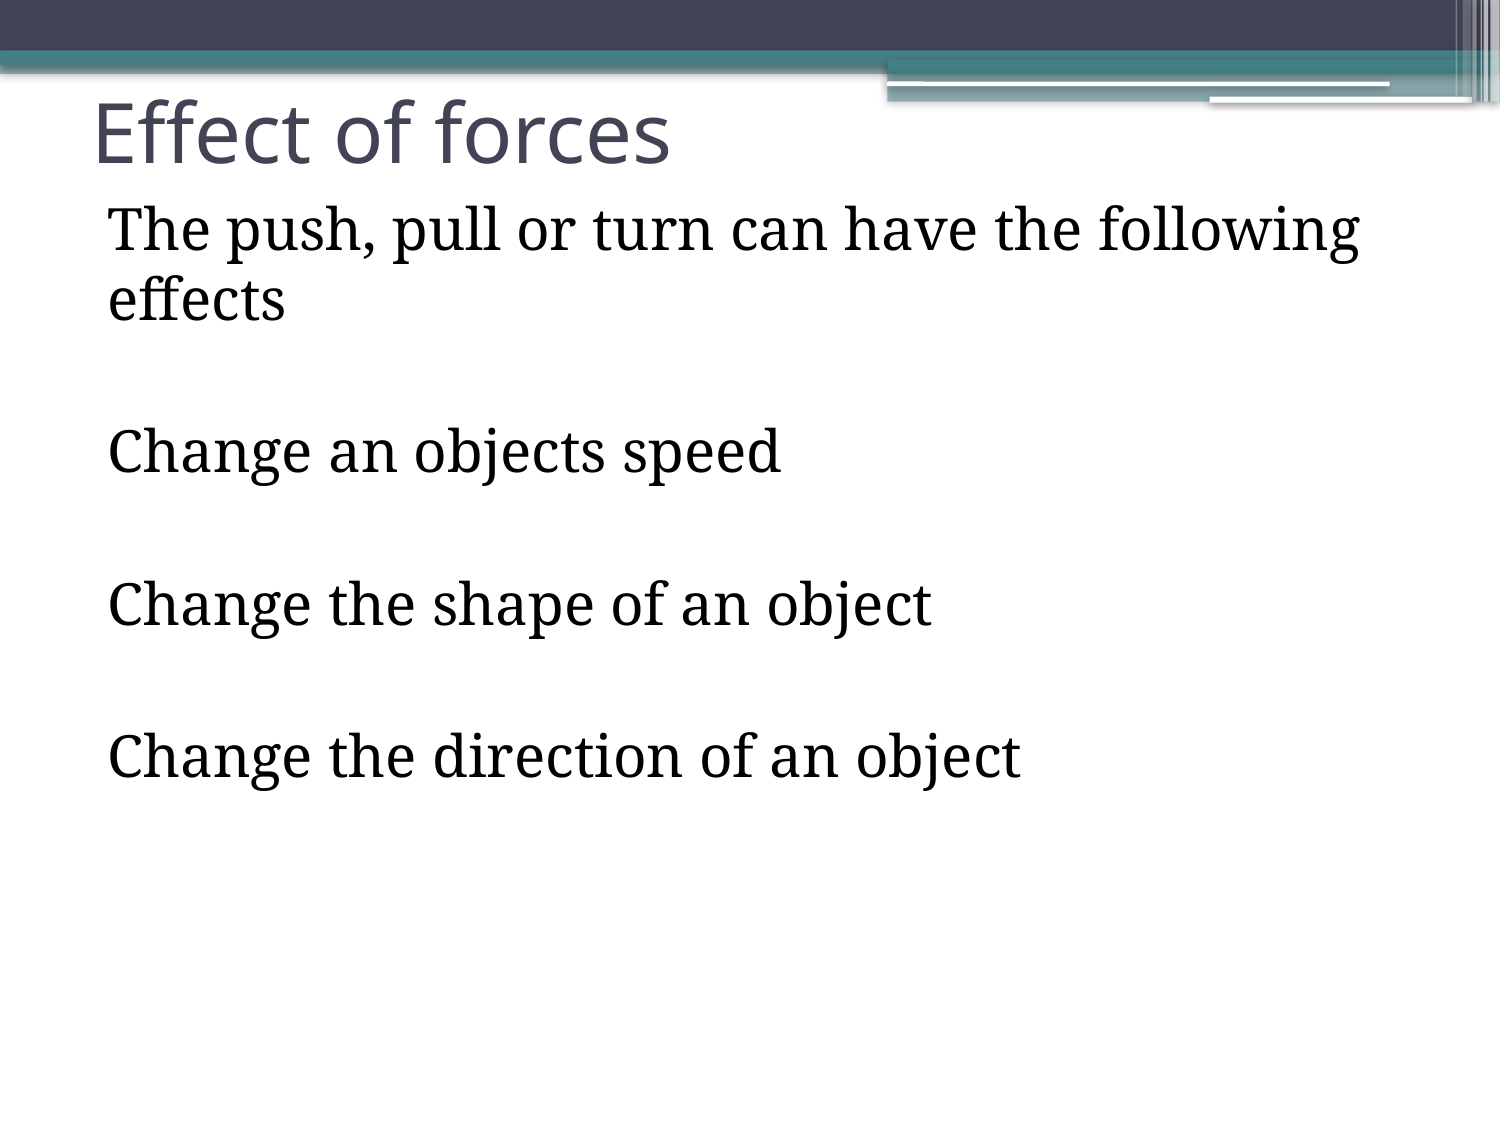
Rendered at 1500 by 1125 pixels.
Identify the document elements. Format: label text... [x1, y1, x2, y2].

list The push, pull or turn can have the following effects Change an objects speed Change the shape of an object Change the direction of an object [75, 184, 1425, 1079]
title Effect of forces [76, 42, 1427, 218]
